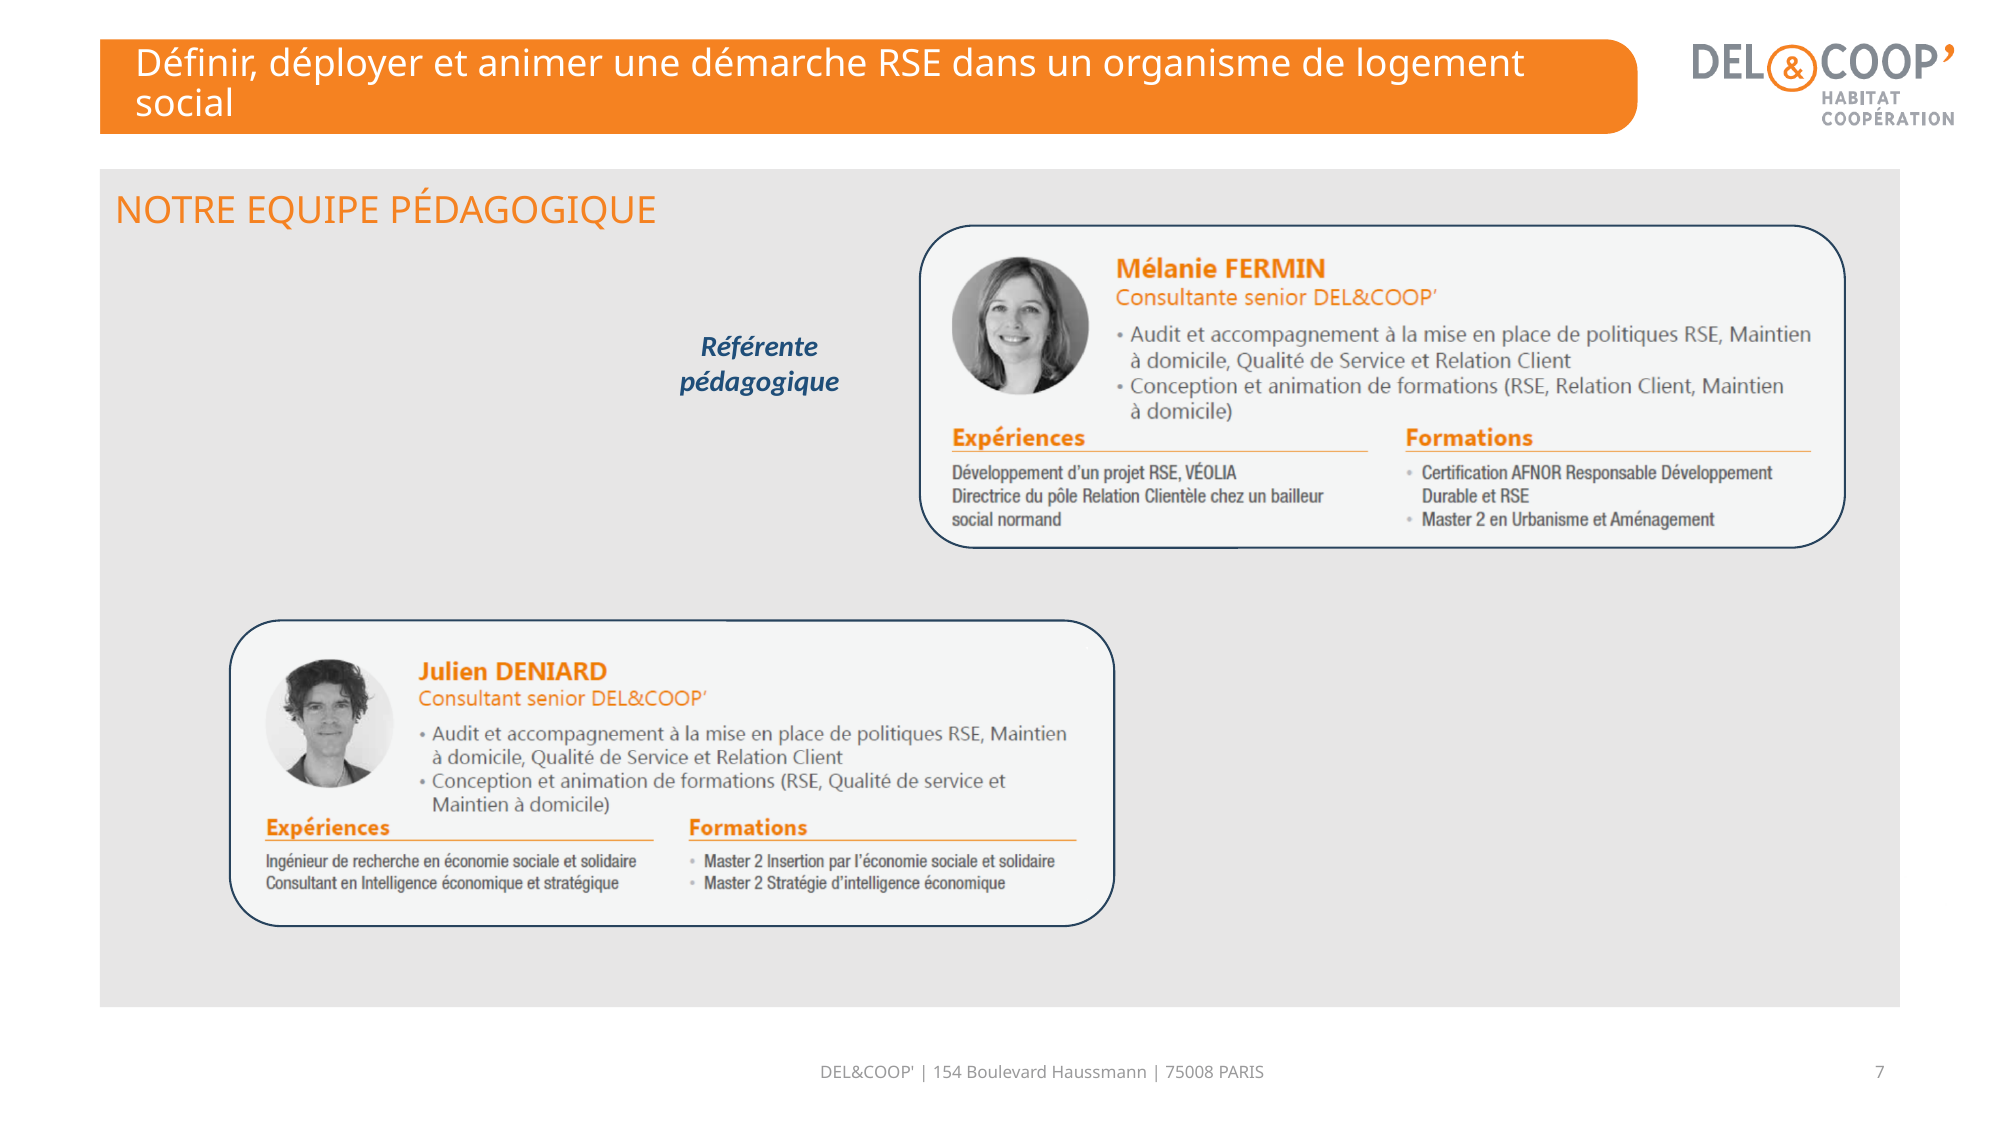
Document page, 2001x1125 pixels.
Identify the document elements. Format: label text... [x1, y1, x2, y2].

text_box [228, 619, 1116, 928]
title Définir, déployer et animer une démarche RSE dans un organisme de logement social [120, 39, 1606, 129]
picture [1665, 0, 2000, 170]
picture [256, 647, 1088, 900]
slide_number 7 [1449, 1042, 1900, 1103]
text_box NOTRE EQUIPE PÉDAGOGIQUE [99, 169, 1900, 1008]
text_box Référente pédagogique [656, 319, 863, 405]
text_box [918, 224, 1846, 549]
picture [951, 244, 1812, 538]
footer DEL&COOP' | 154 Boulevard Haussmann | 75008 PARIS [662, 1042, 1423, 1103]
